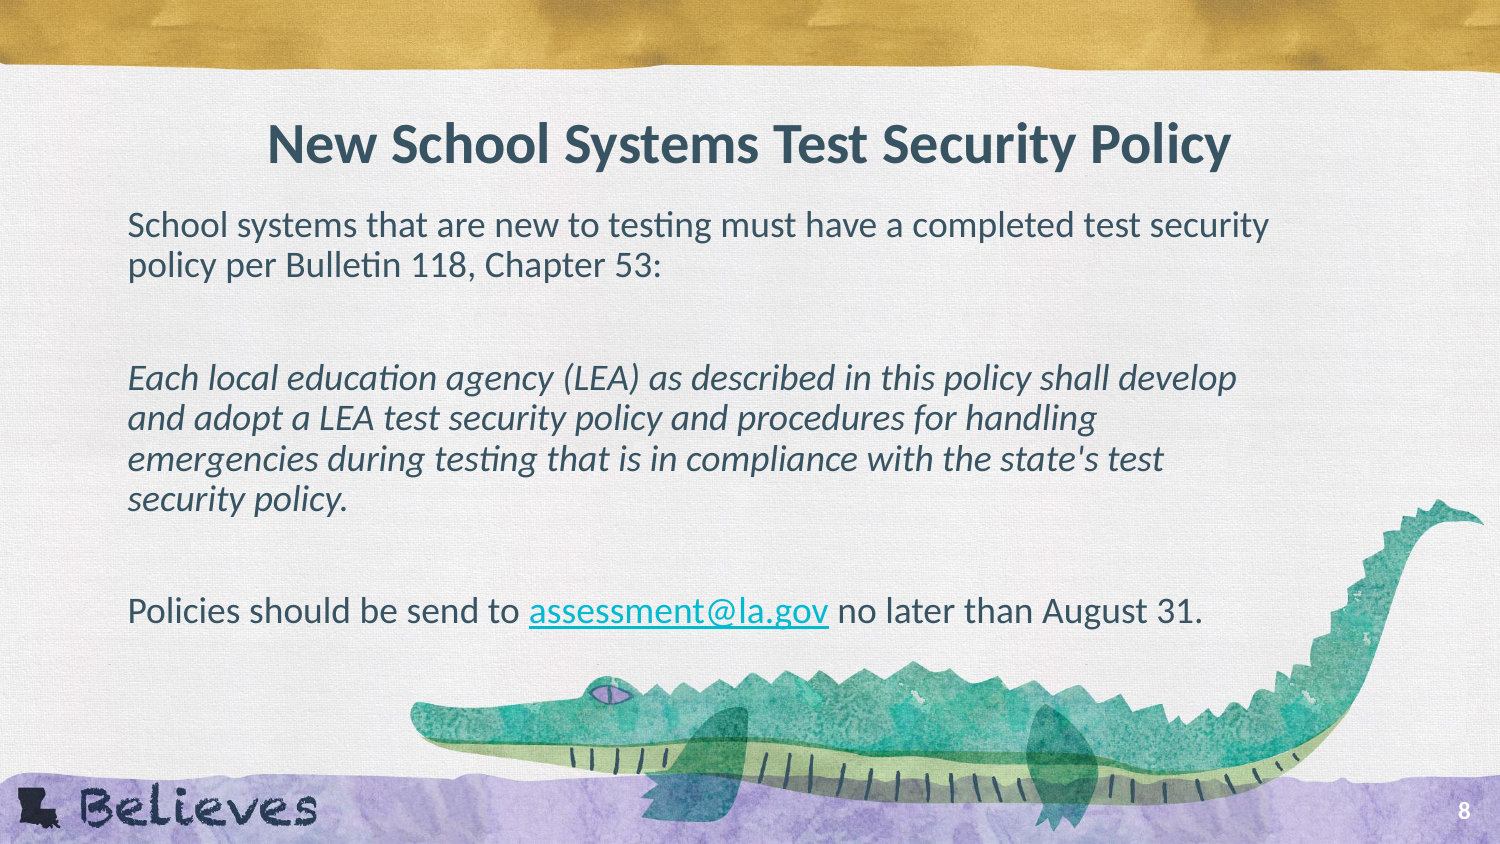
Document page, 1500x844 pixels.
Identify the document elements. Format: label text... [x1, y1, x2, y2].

title New School Systems Test Security Policy [0, 69, 1500, 220]
picture [0, 0, 1500, 69]
picture [0, 220, 1500, 844]
list School systems that are new to testing must have a completed test security policy per Bulletin 118, Chapter 53: Each local education agency (LEA) as described in this policy shall develop and adopt a LEA test security policy and procedures for handling emergencies during testing that is in compliance with the state's test security policy. Policies should be send to assessment@la.gov no later than August 31. [93, 190, 1295, 645]
